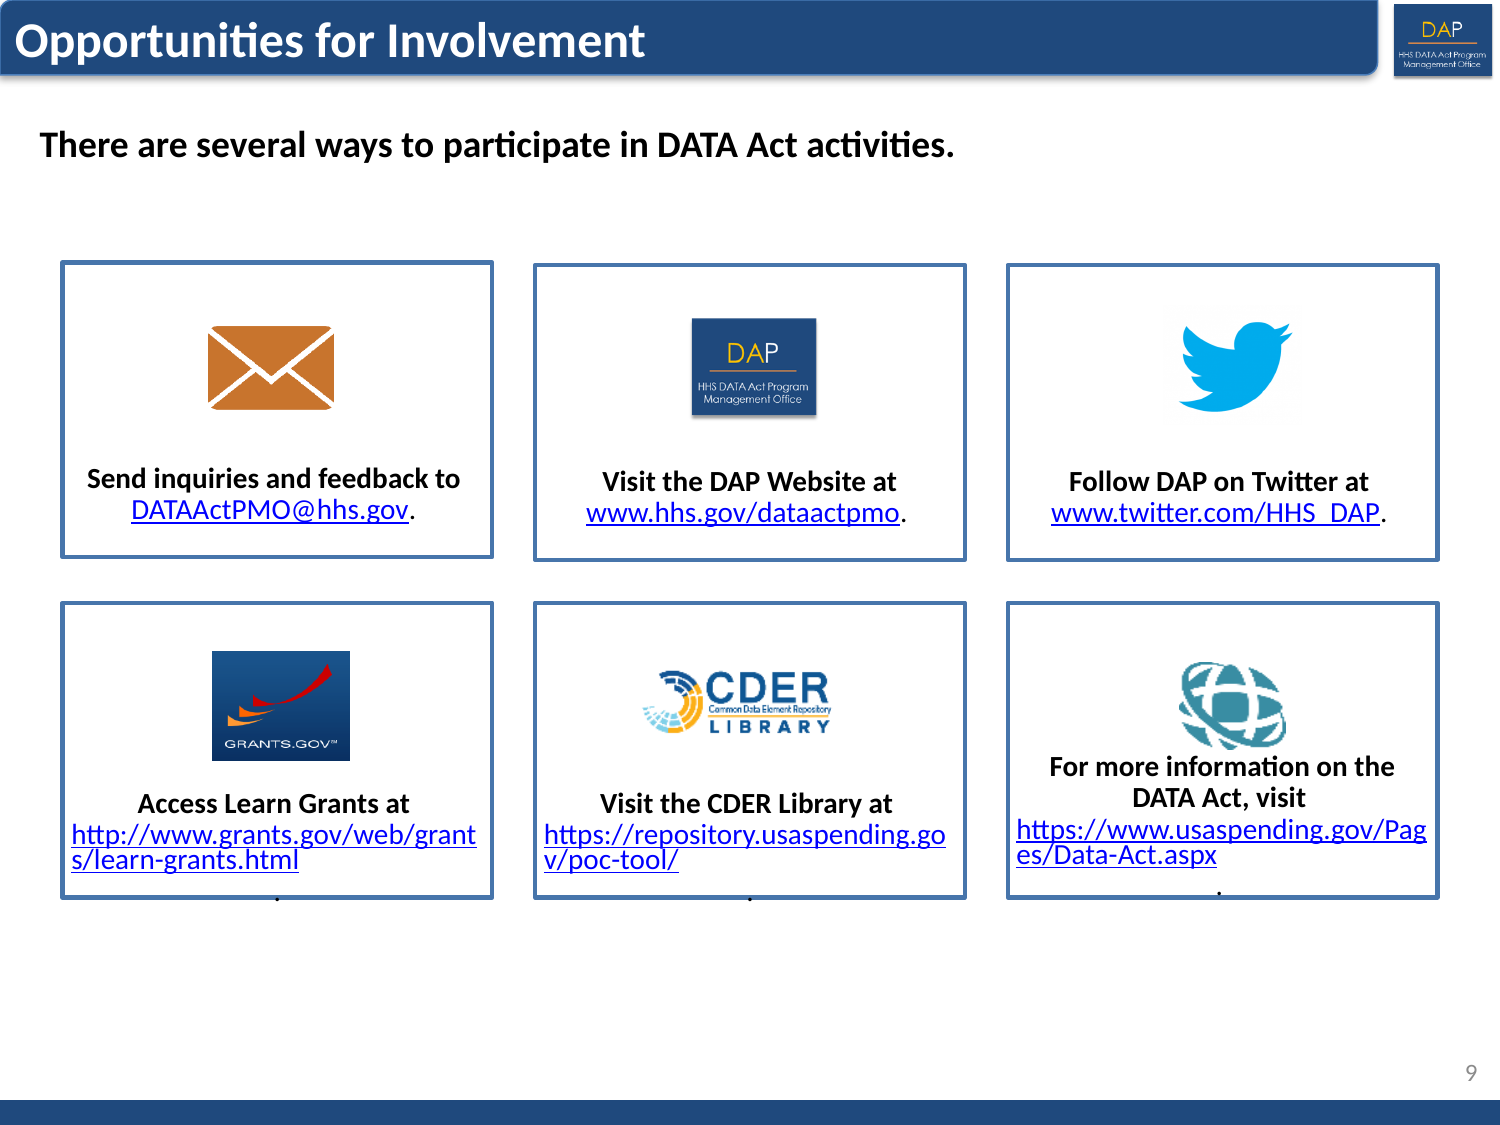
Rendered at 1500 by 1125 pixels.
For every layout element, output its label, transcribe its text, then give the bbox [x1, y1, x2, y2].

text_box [62, 149, 1438, 1013]
picture [1387, 2, 1497, 82]
slide_number 9 [1142, 1042, 1493, 1102]
text_box Opportunities for Involvement [0, 0, 1313, 75]
text_box There are several ways to participate in DATA Act activities. [24, 112, 1363, 173]
